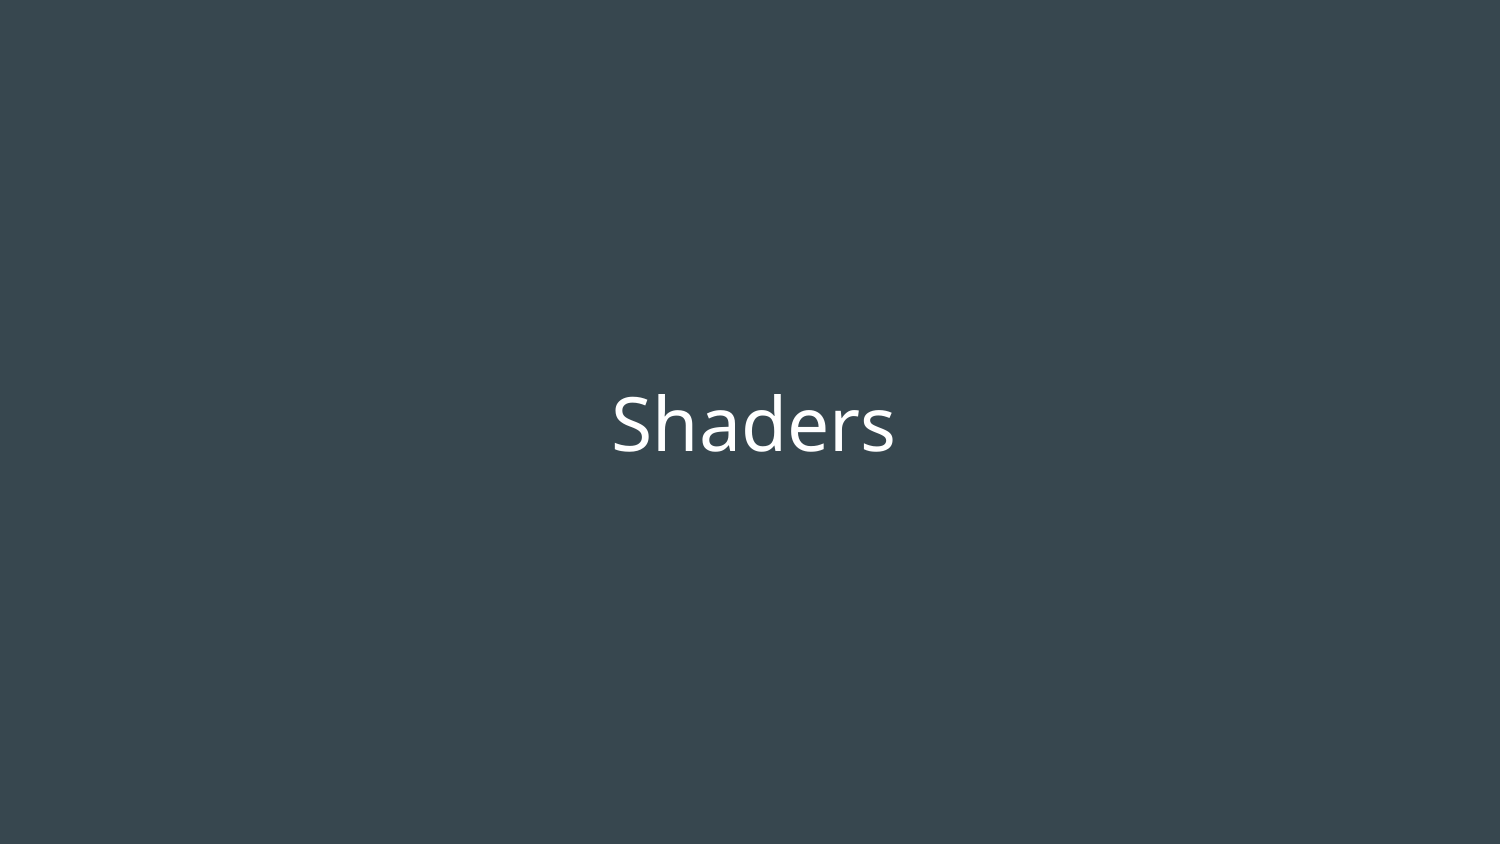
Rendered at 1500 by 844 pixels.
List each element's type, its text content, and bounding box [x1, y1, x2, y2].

title Shaders [110, 351, 1399, 493]
